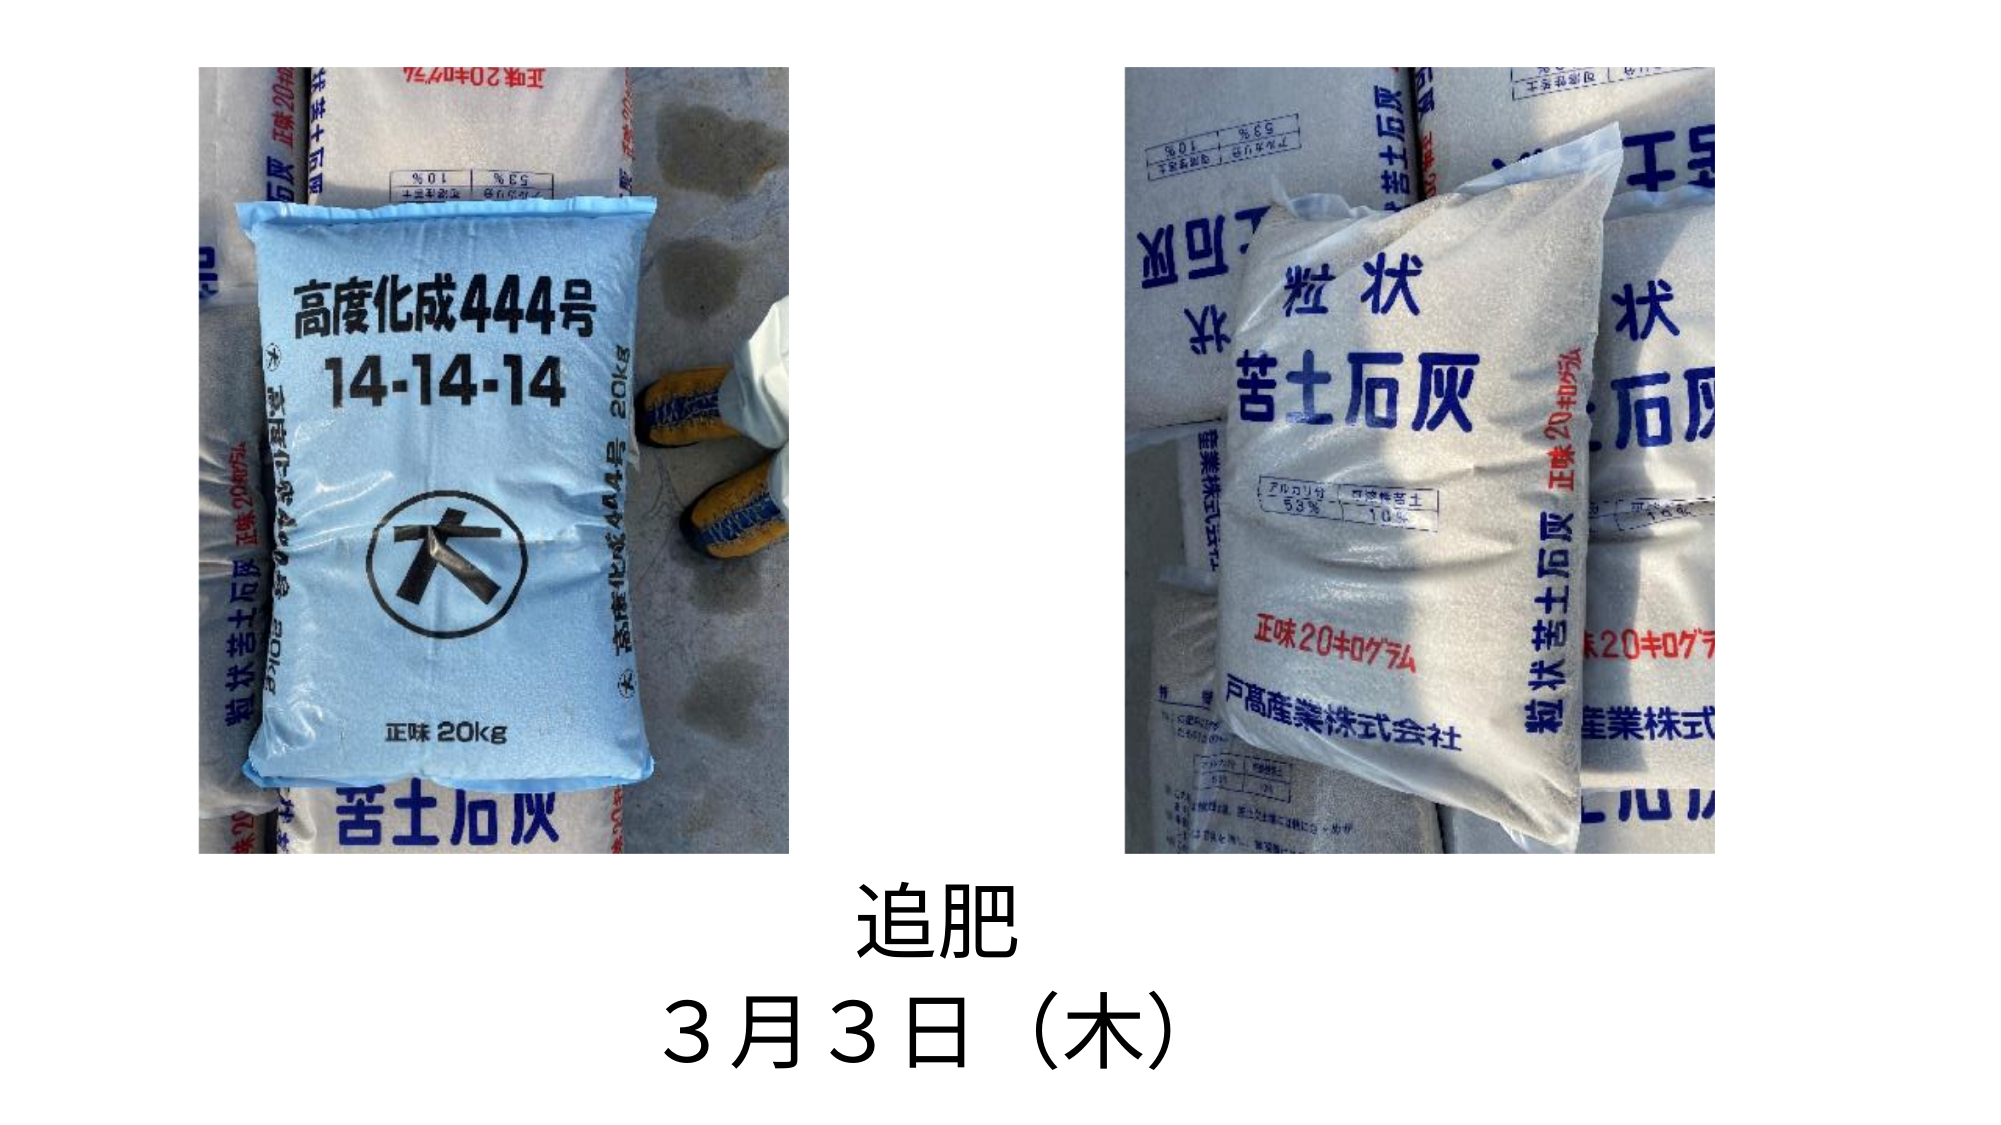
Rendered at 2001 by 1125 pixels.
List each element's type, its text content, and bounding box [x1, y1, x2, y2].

picture [99, 68, 887, 853]
picture [1025, 68, 1814, 853]
list 追肥 ３月３日（木） [410, 872, 1465, 1039]
